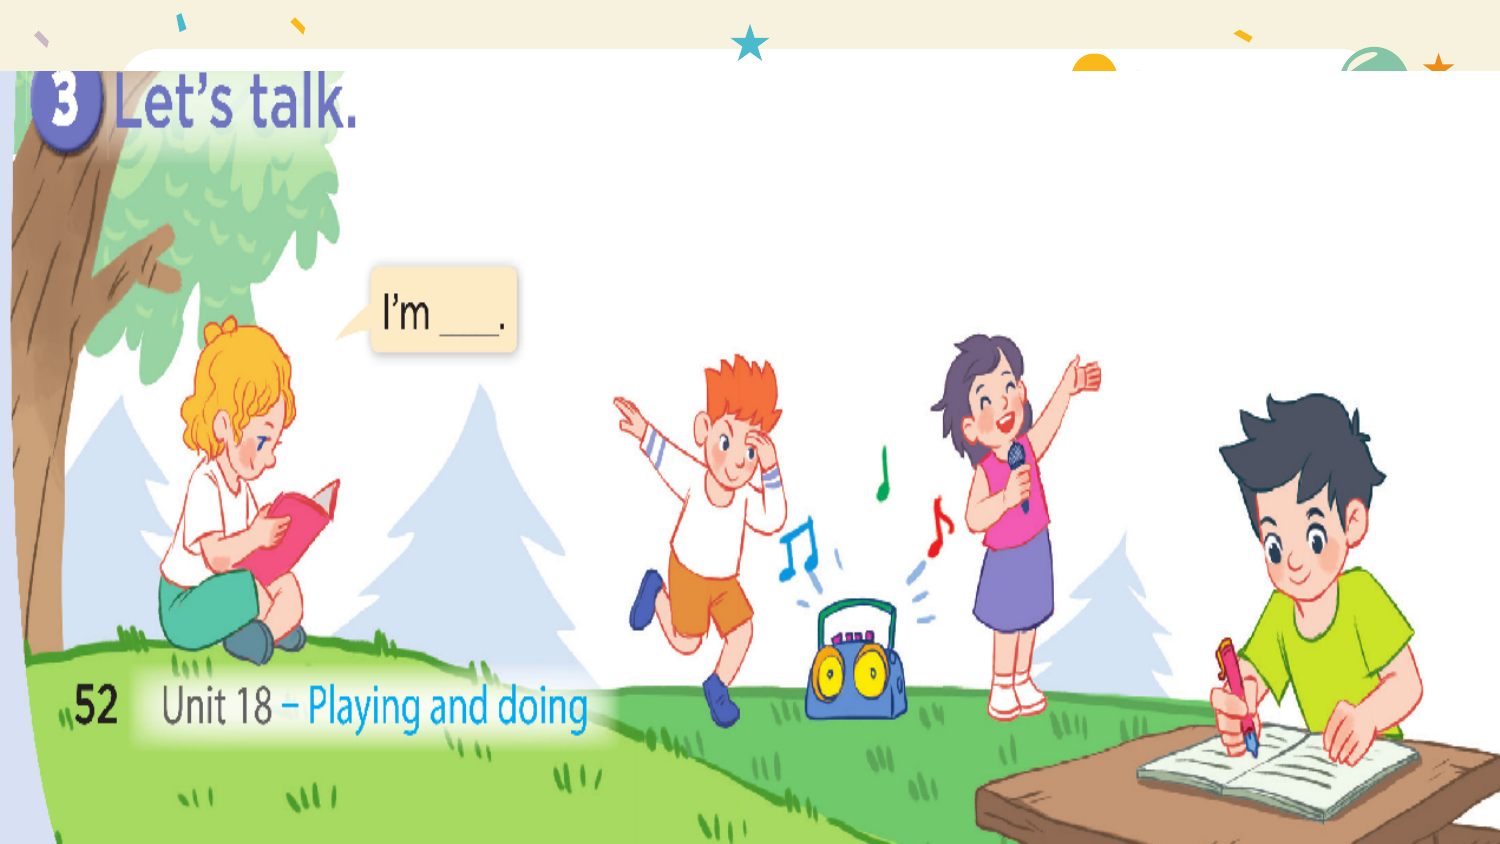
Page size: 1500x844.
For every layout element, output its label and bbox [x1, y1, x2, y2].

picture [0, 71, 1500, 844]
text_box [730, 23, 770, 51]
text_box [59, 53, 1436, 70]
